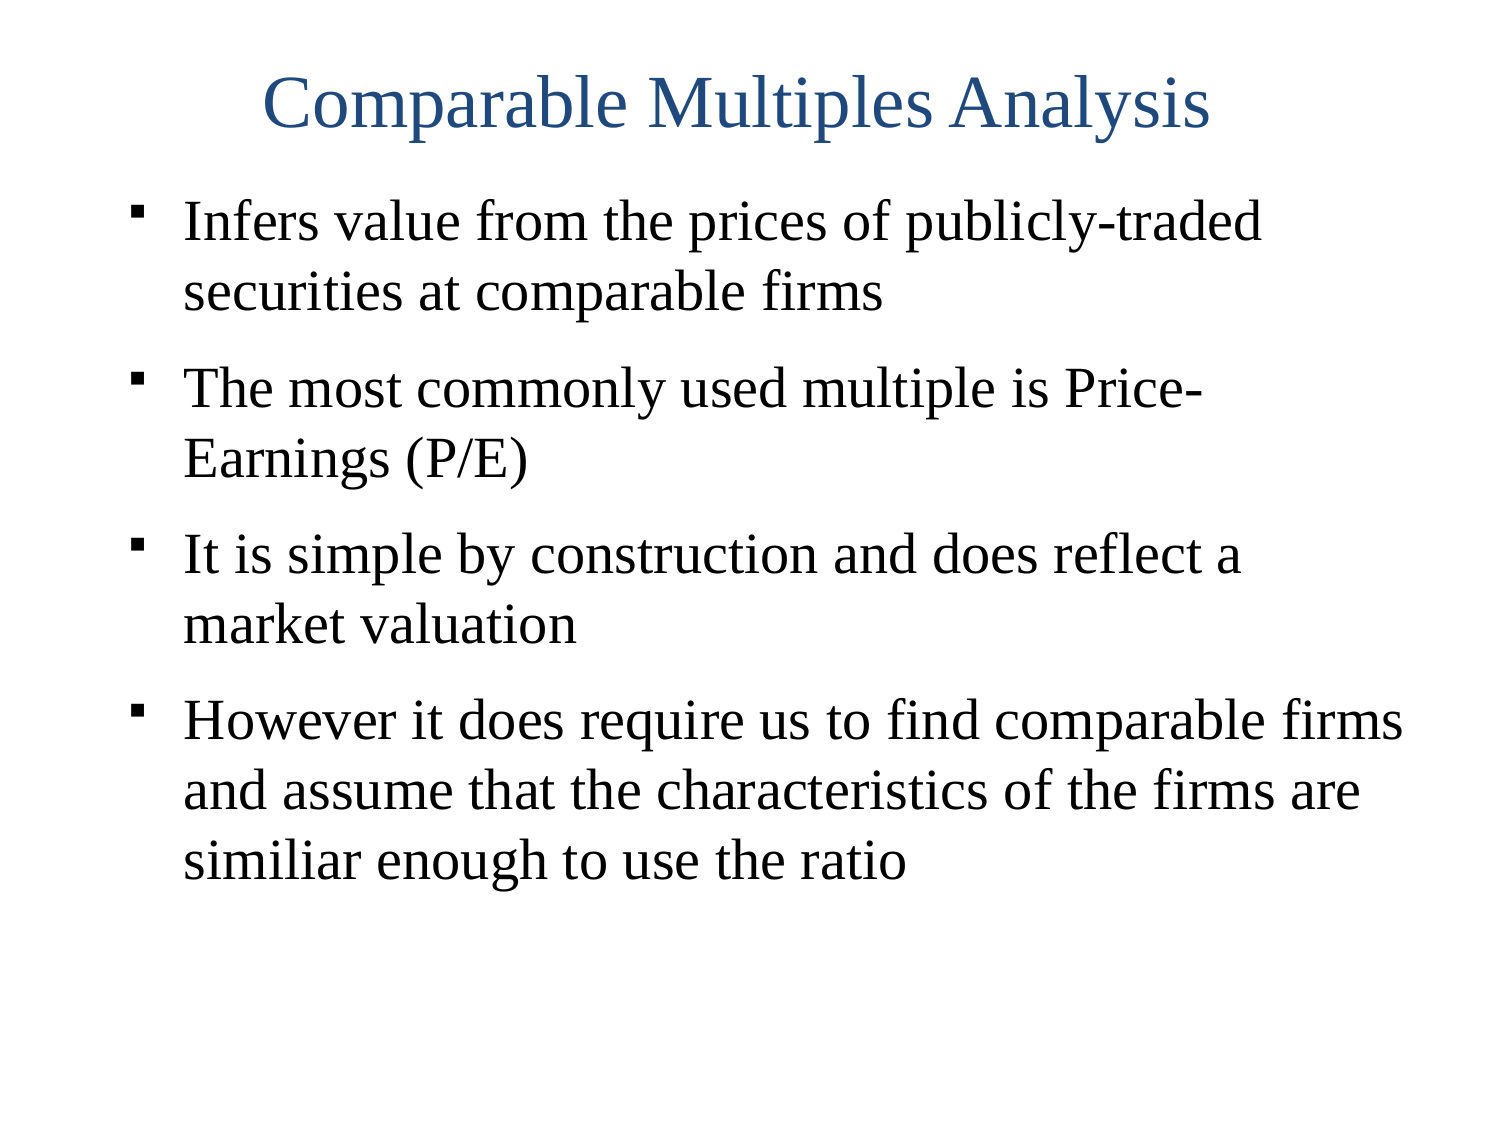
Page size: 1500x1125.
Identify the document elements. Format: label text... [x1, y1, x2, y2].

text_box Comparable Multiples Analysis [99, 37, 1375, 150]
text_box Infers value from the prices of publicly-traded securities at comparable firms The most commonly used multiple is Price-Earnings (P/E) It is simple by construction and does reflect a market valuation However it does require us to find comparable firms and assume that the characteristics of the firms are similiar enough to use the ratio [112, 174, 1425, 1063]
